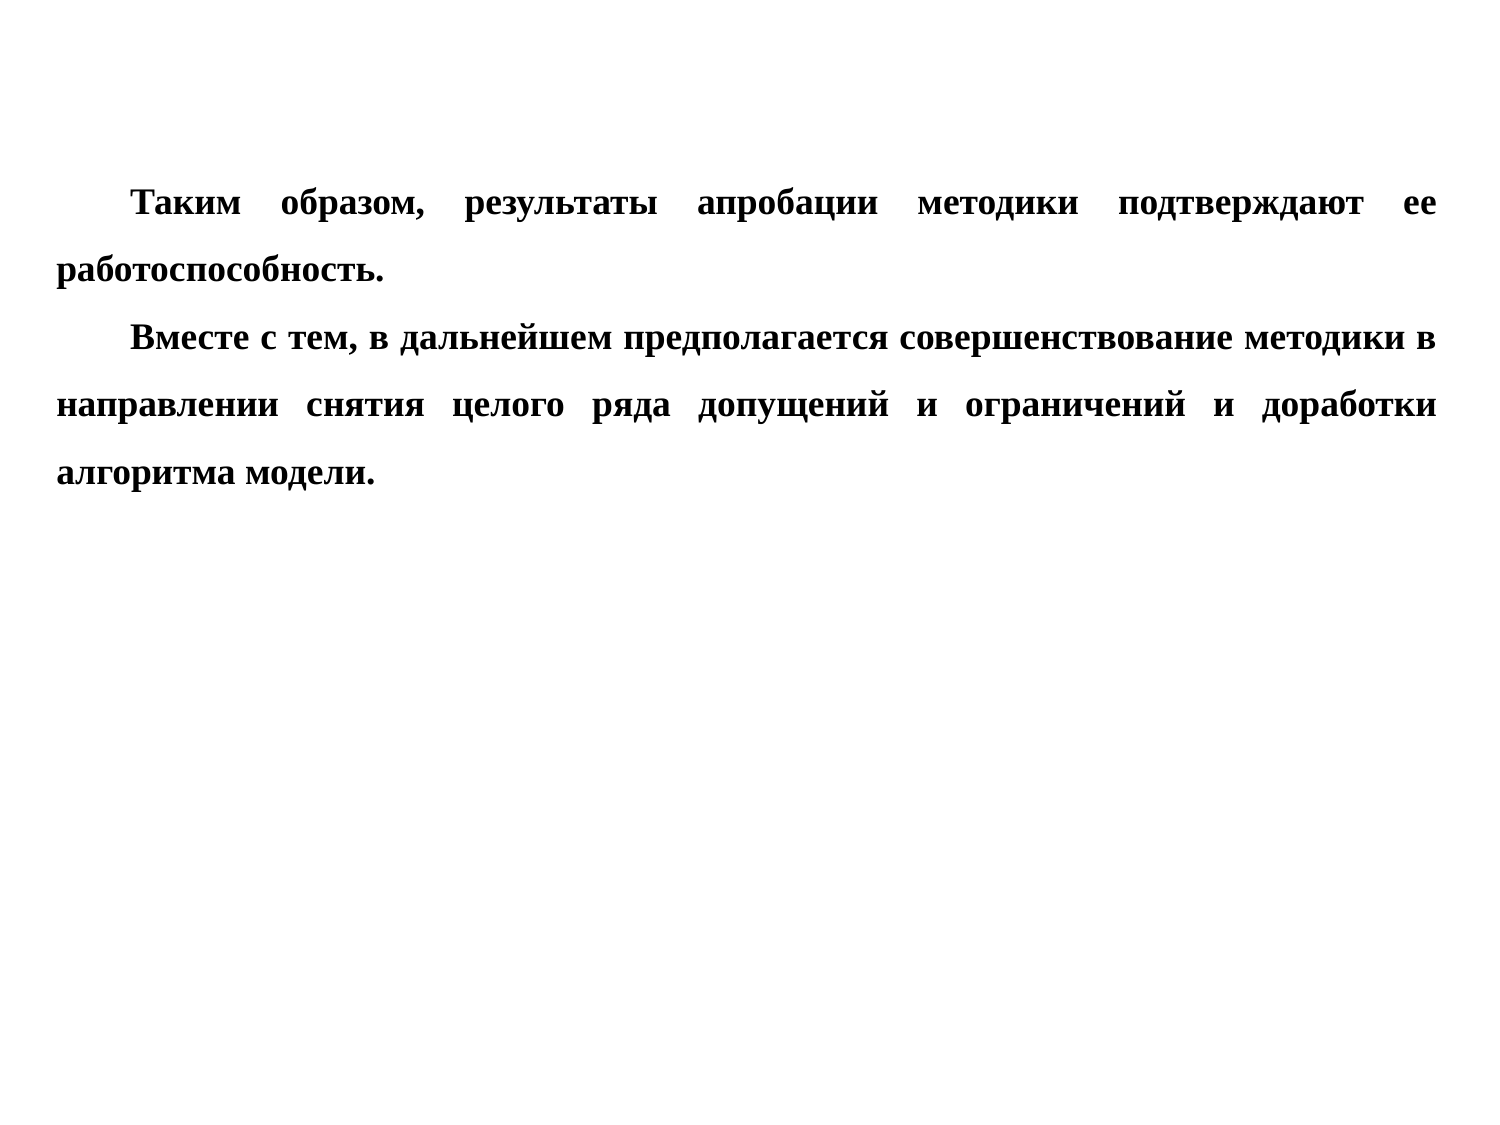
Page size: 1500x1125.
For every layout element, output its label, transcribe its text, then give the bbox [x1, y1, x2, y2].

text_box Таким образом, результаты апробации методики подтверждают ее работоспособность. Вместе с тем, в дальнейшем предполагается совершенствование методики в направлении снятия целого ряда допущений и ограничений и доработки алгоритма модели. [41, 146, 1453, 500]
